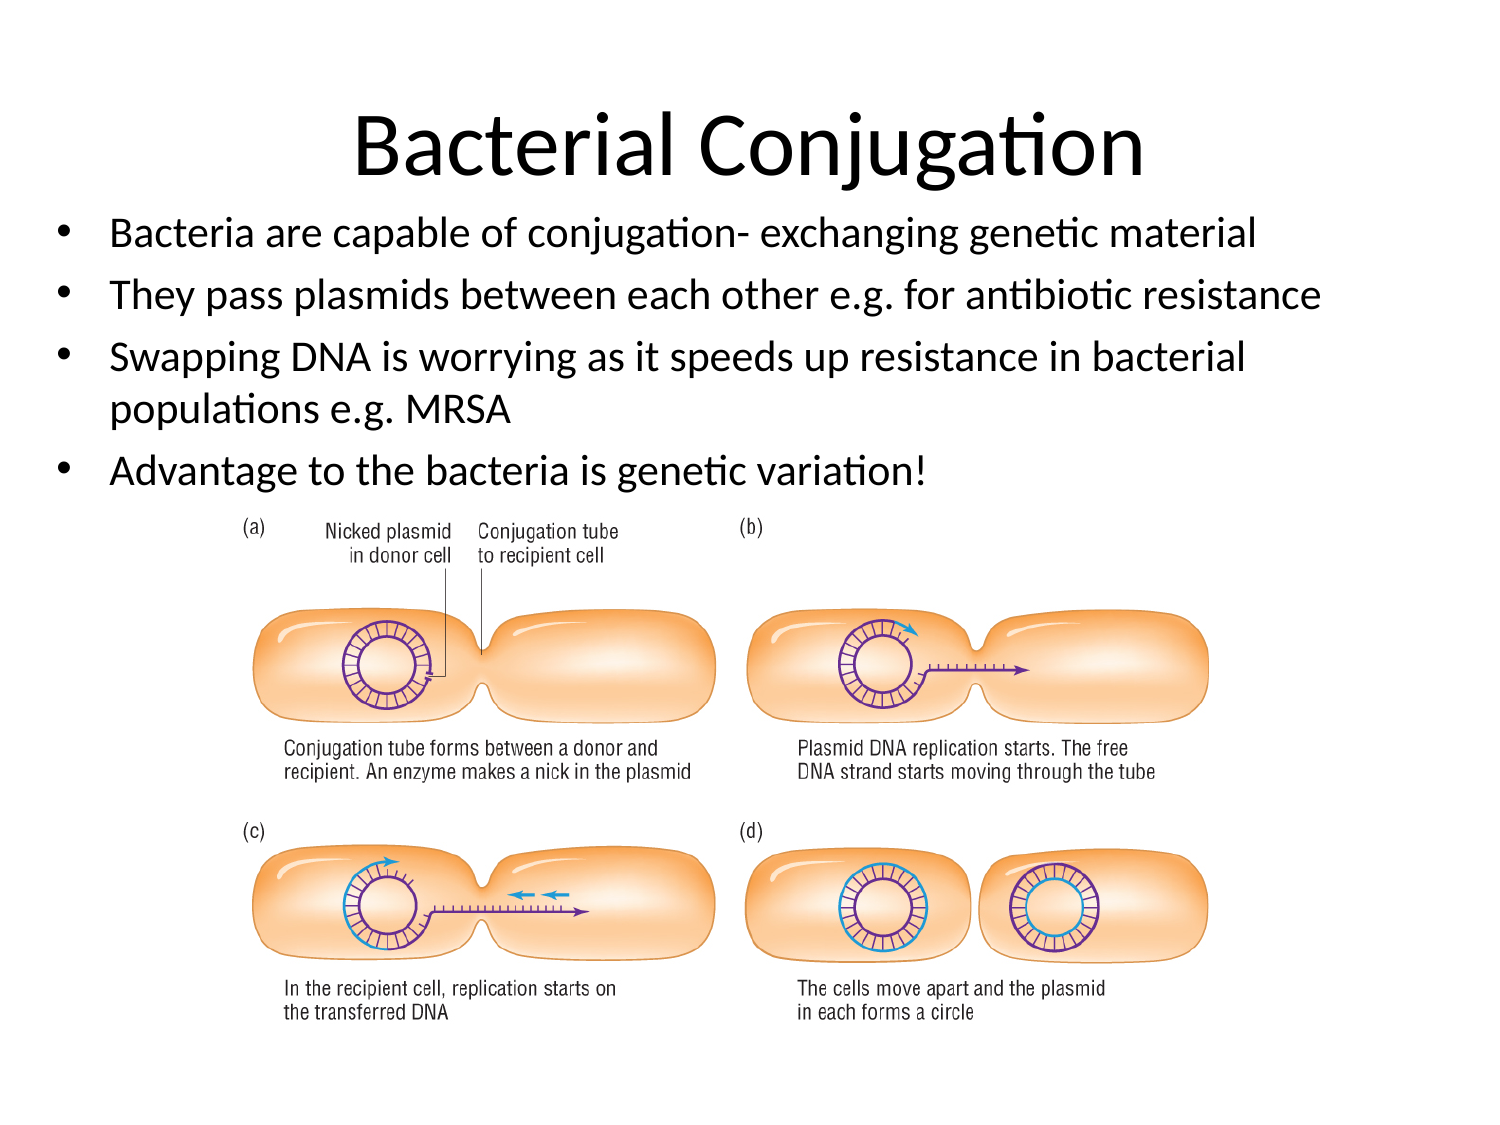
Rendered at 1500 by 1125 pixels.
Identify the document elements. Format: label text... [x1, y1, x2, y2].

list Bacteria are capable of conjugation- exchanging genetic material They pass plasmids between each other e.g. for antibiotic resistance Swapping DNA is worrying as it speeds up resistance in bacterial populations e.g. MRSA Advantage to the bacteria is genetic variation! [41, 196, 1483, 504]
picture [241, 514, 1209, 1024]
title Bacterial Conjugation [75, 45, 1425, 196]
